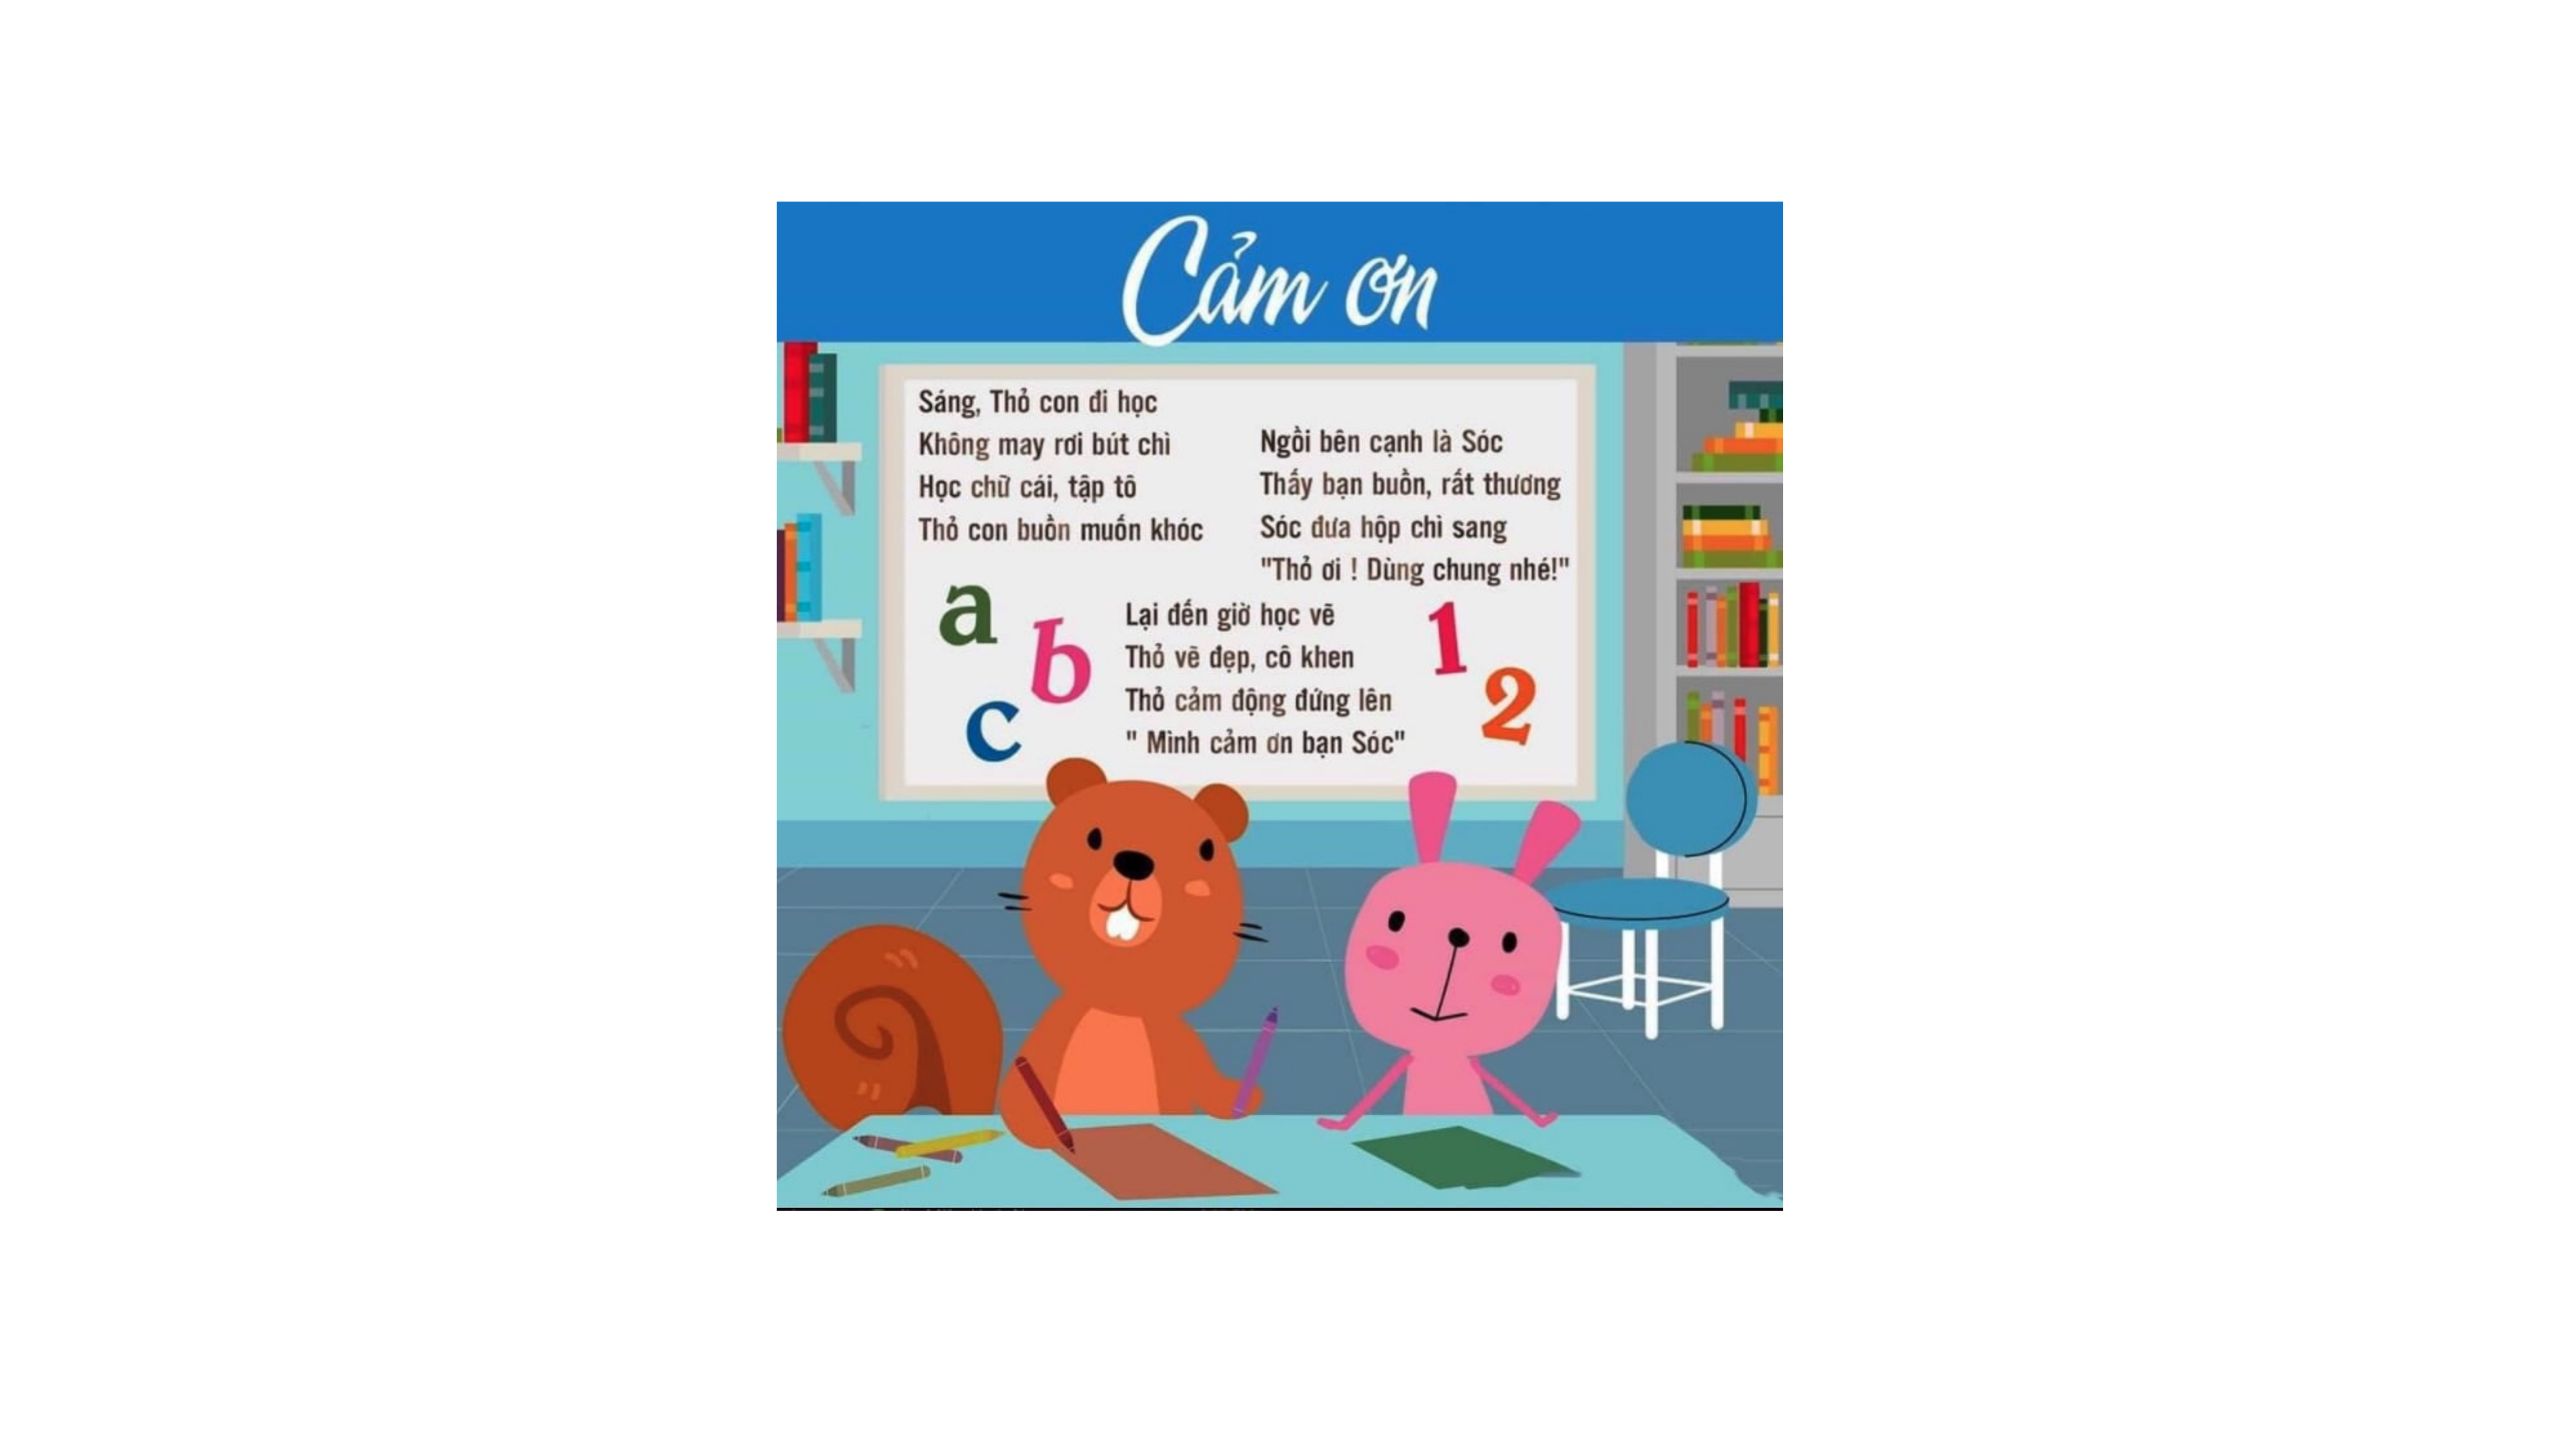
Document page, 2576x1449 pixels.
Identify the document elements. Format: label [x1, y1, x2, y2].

picture [777, 202, 1783, 1211]
